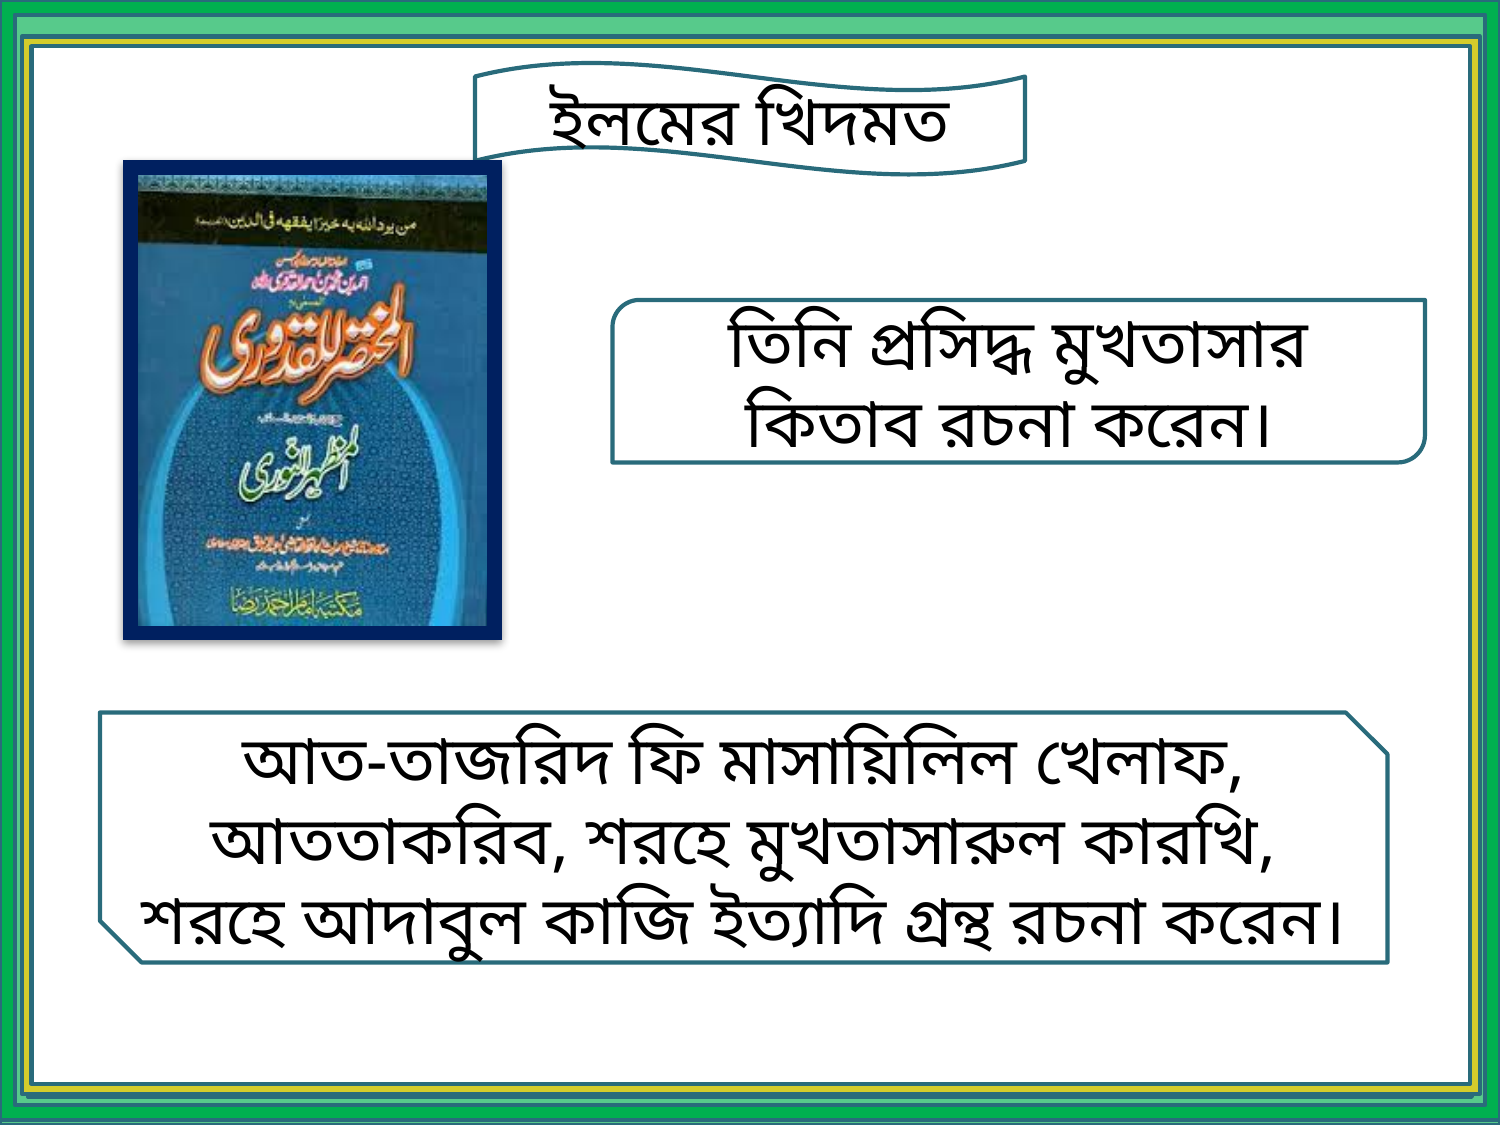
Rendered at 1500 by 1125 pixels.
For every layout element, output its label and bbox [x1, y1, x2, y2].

text_box [0, 0, 1500, 1125]
picture [137, 174, 488, 626]
